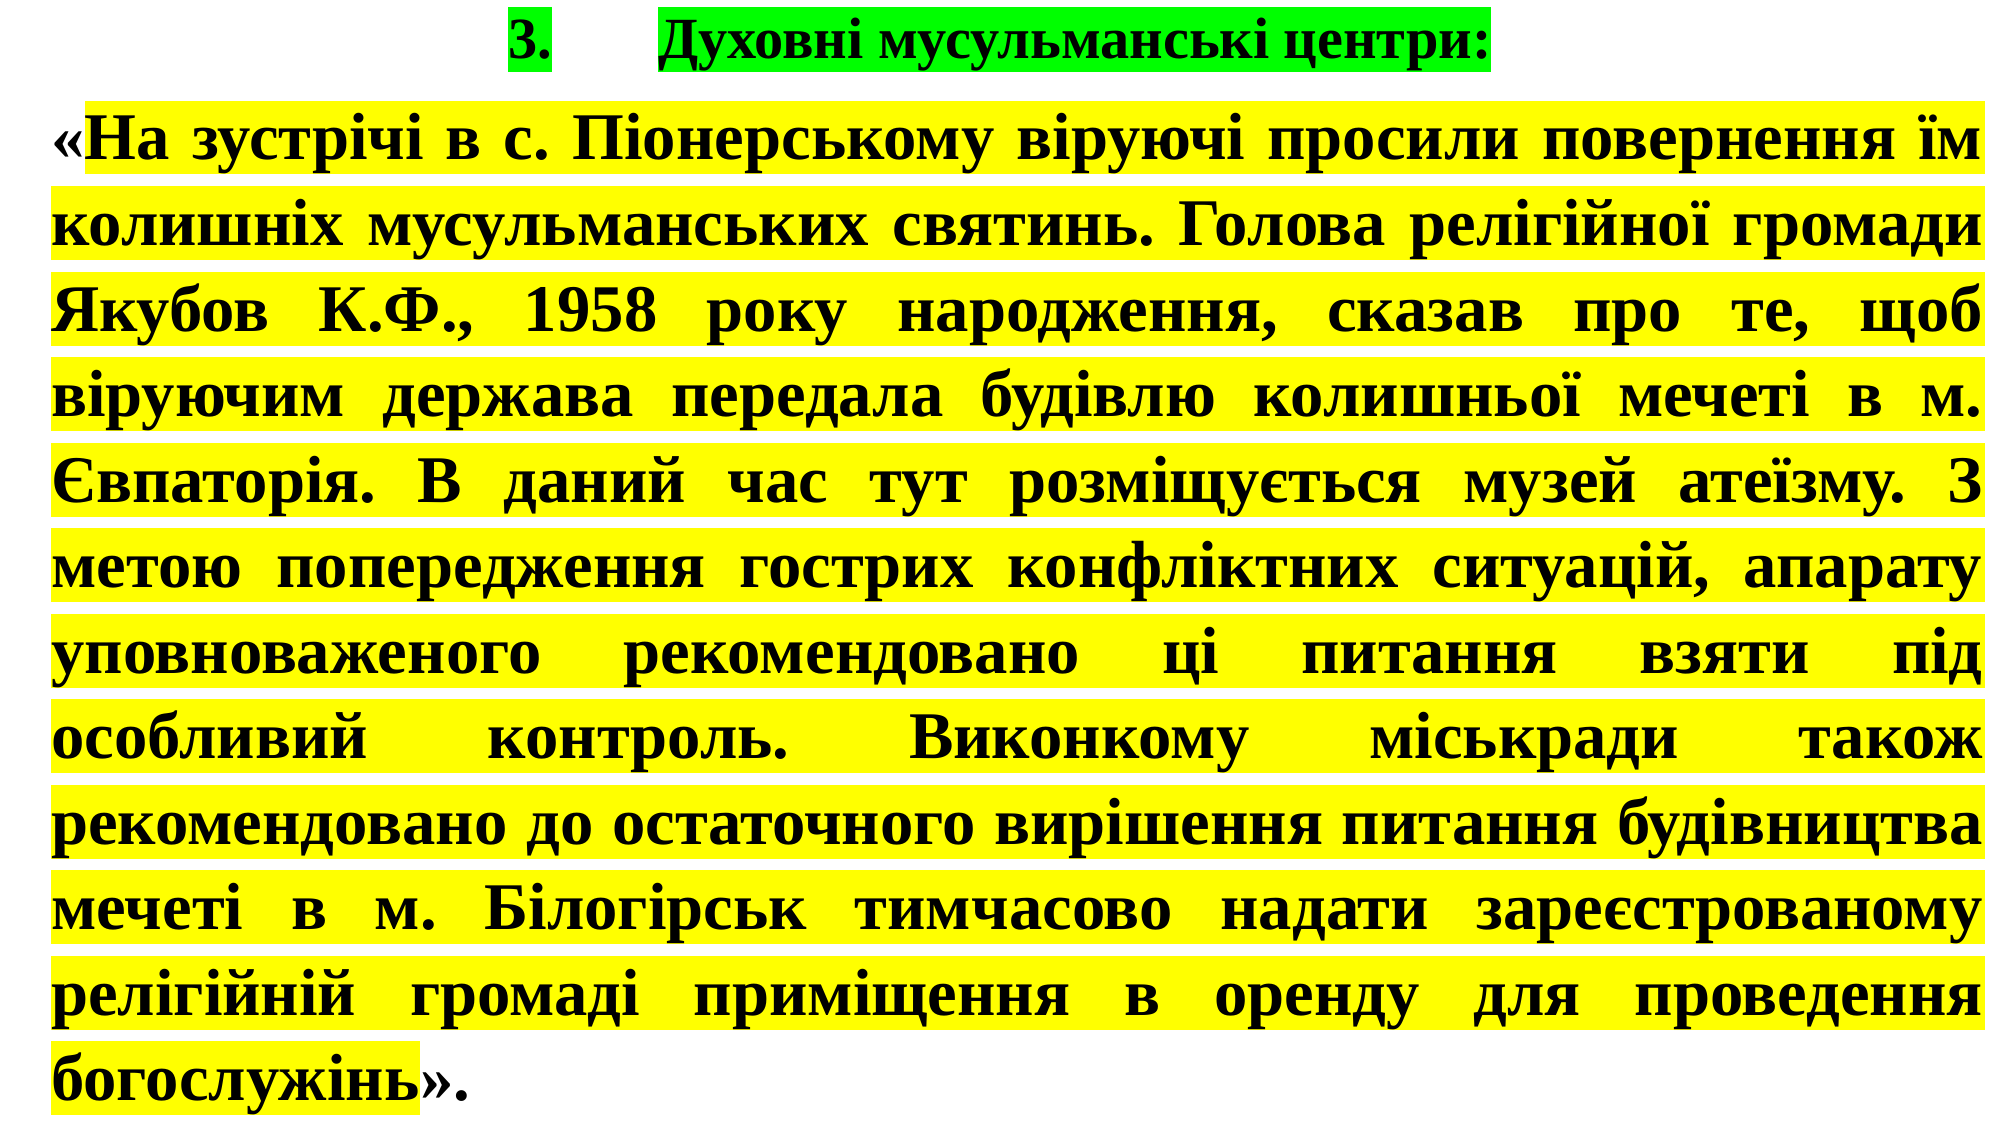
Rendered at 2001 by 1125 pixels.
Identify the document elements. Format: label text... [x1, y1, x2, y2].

list «На зустрічі в с. Піонерському віруючі просили повернення їм колишніх мусульманських святинь. Голова релігійної громади Якубов К.Ф., 1958 року народження, сказав про те, щоб віруючим держава передала будівлю колишньої мечеті в м. Євпаторія. В даний час тут розміщується музей атеїзму. З метою попередження гострих конфліктних ситуацій, апарату уповноваженого рекомендовано ці питання взяти під особливий контроль. Виконкому міськради також рекомендовано до остаточного вирішення питання будівництва мечеті в м. Білогірськ тимчасово надати зареєстрованому релігійній громаді приміщення в оренду для проведення богослужінь». [0, 80, 2000, 1125]
title 3. Духовні мусульманські центри: [0, 0, 2000, 80]
